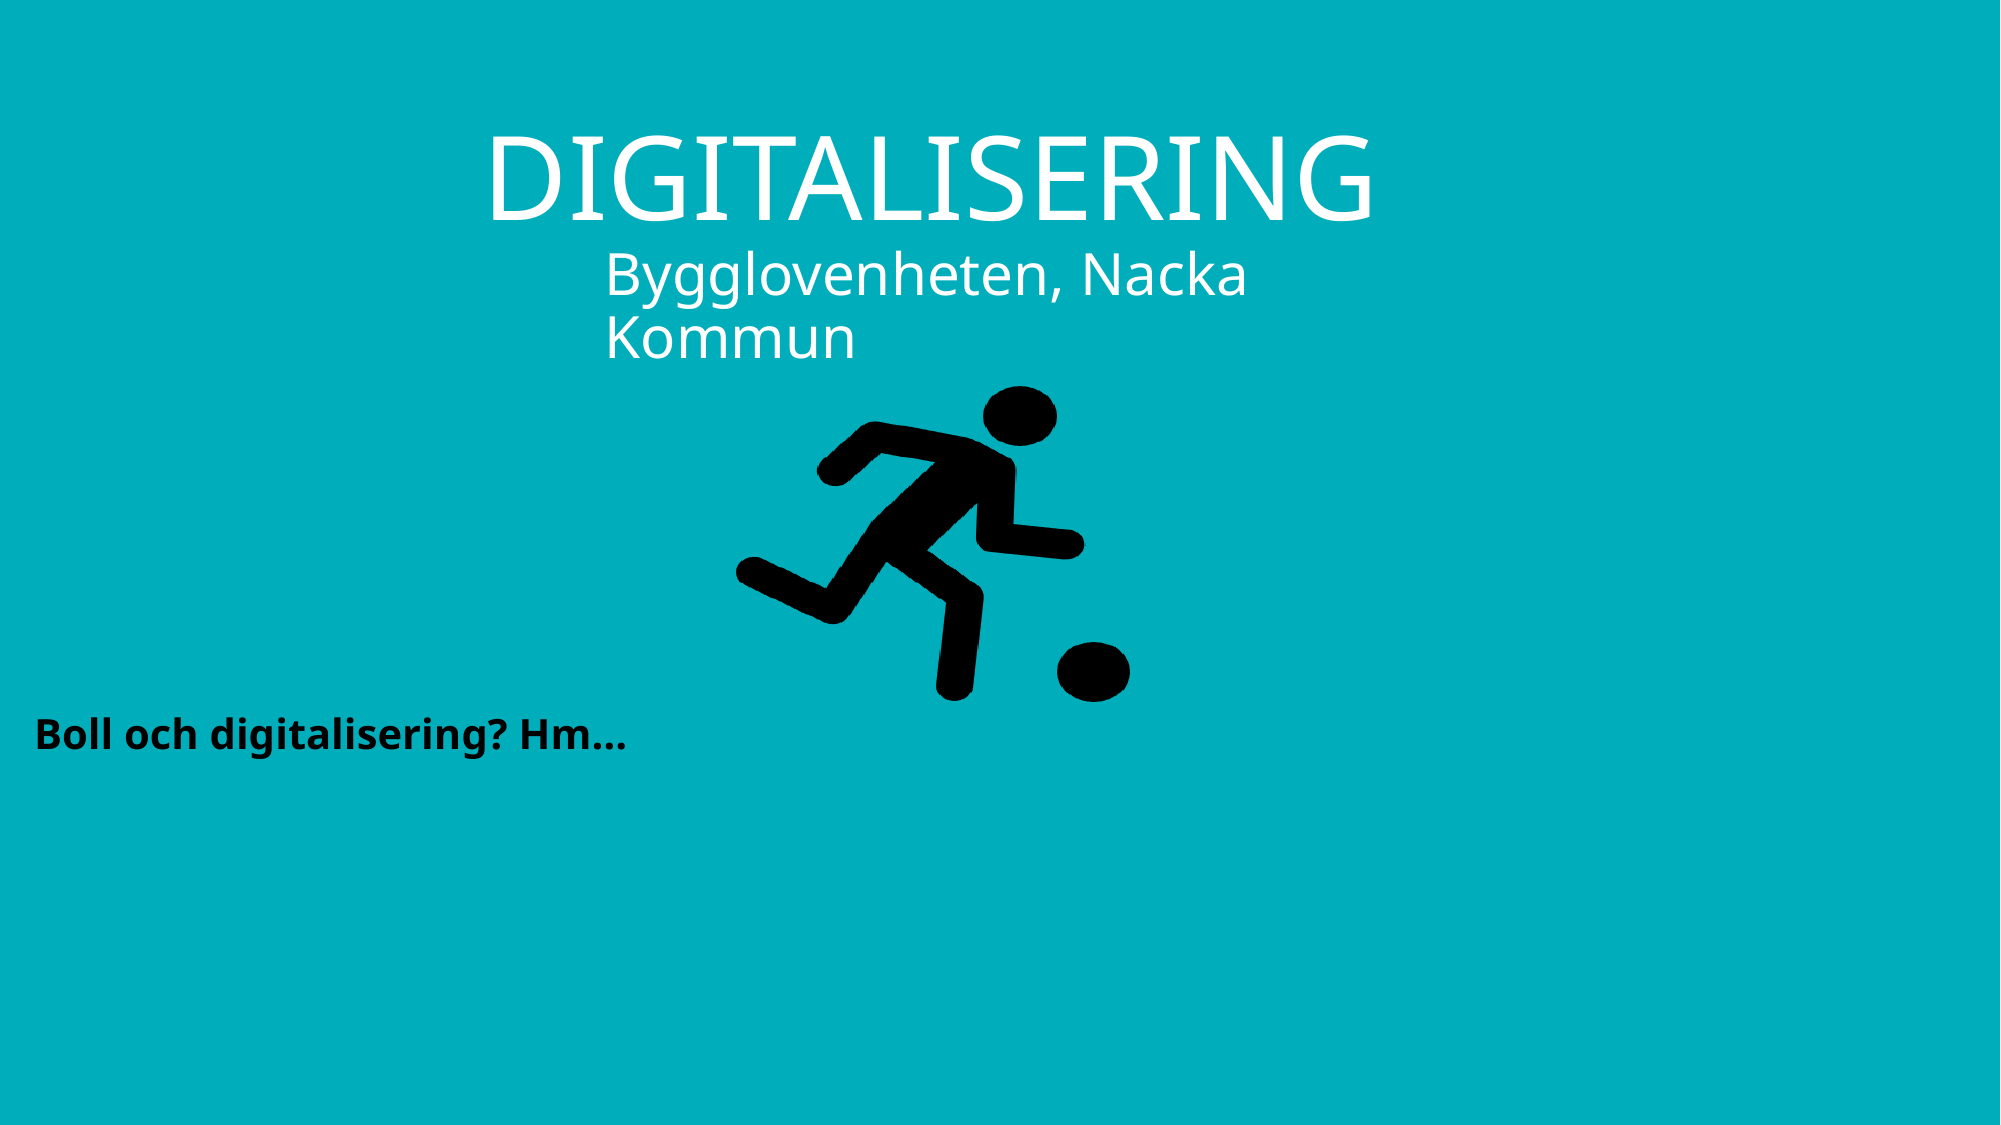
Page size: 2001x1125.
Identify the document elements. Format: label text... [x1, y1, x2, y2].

picture [712, 363, 1154, 724]
title Digitalisering [482, 27, 1518, 246]
list Bygglovenheten, Nacka Kommun [604, 245, 1396, 397]
text_box Boll och digitalisering? Hm… [19, 700, 1989, 766]
